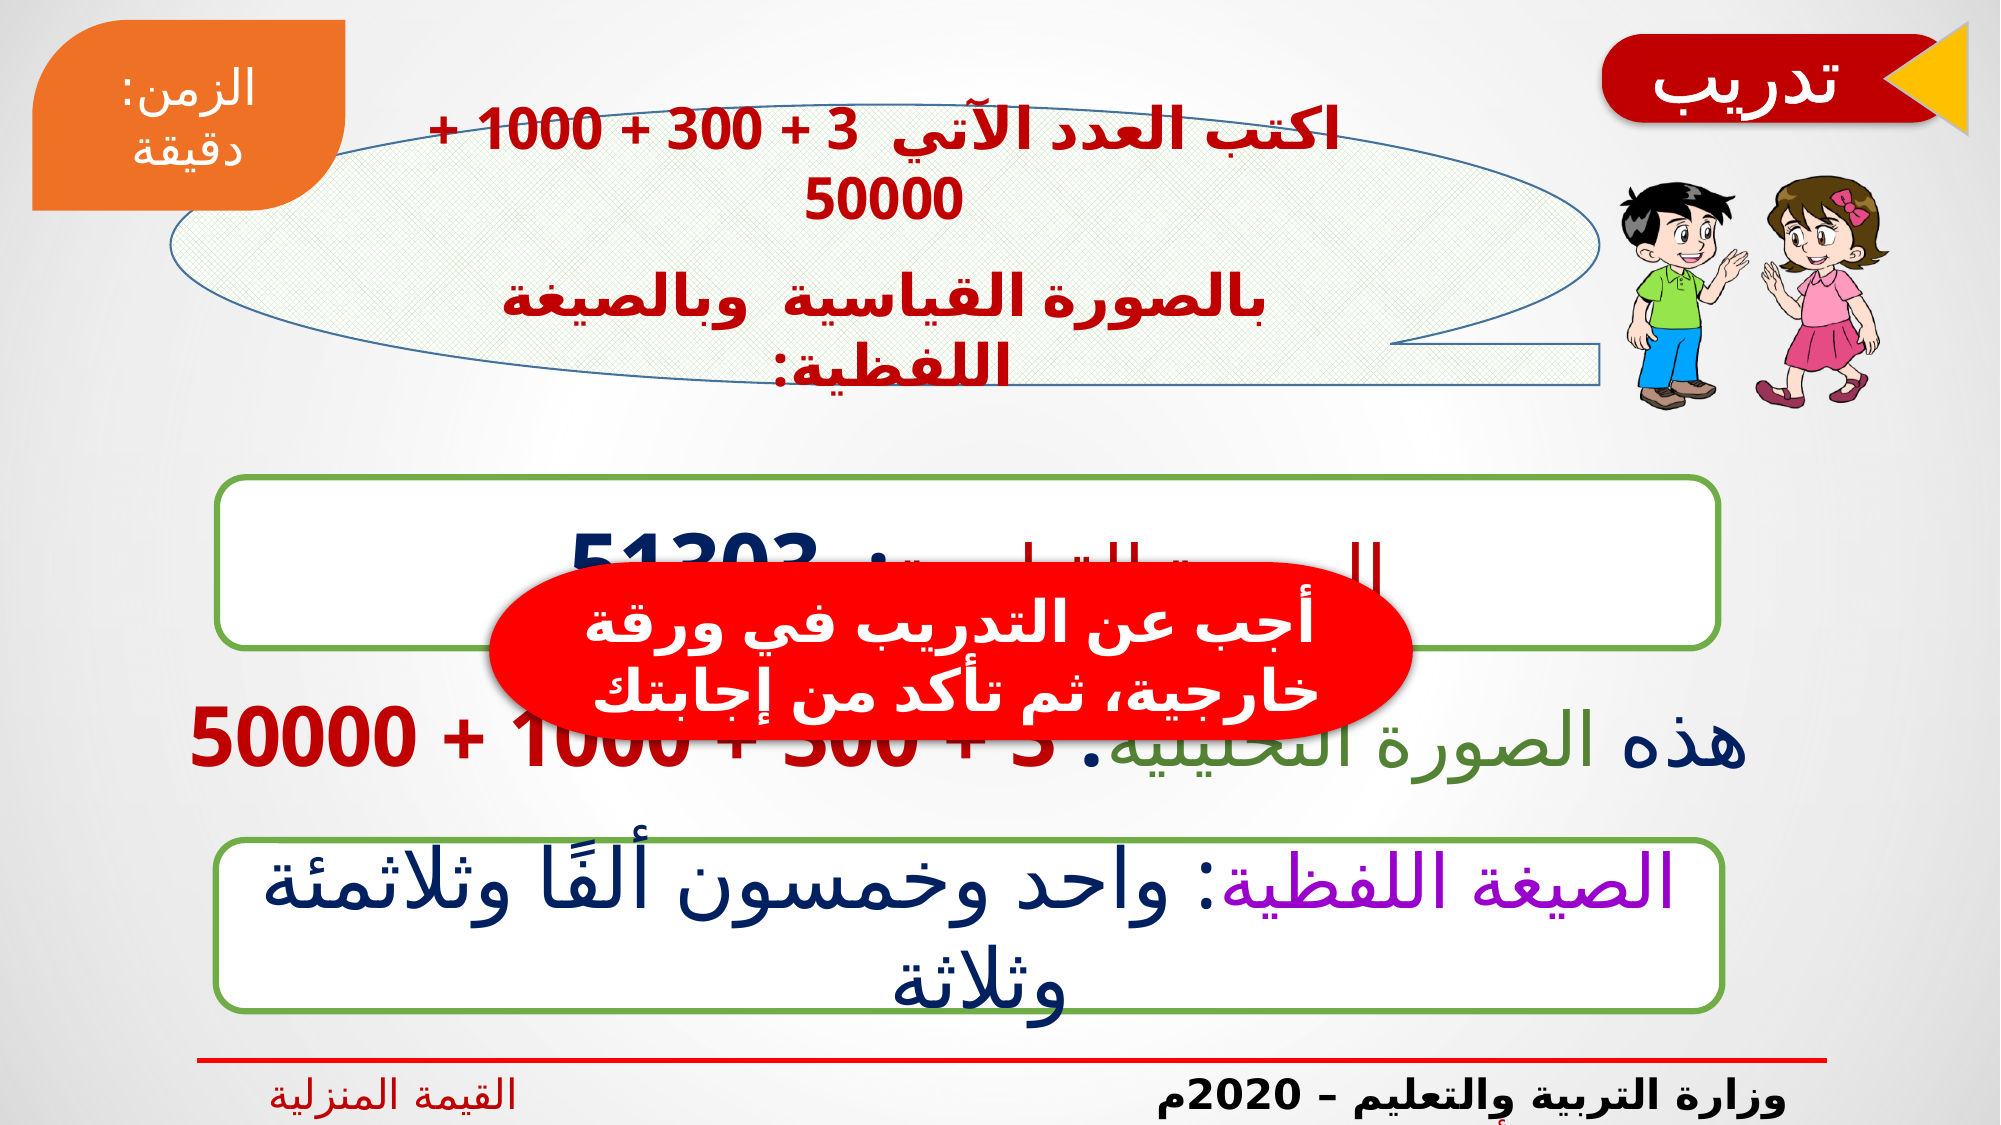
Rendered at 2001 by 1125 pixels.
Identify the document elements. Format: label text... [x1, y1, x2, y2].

text_box هذه الصورة التحليلية: 3 + 300 + 1000 + 50000 [154, 646, 1787, 820]
text_box الصورة القياسية: 51303 [215, 476, 1720, 646]
picture [0, 0, 2000, 1125]
text_box اكتب العدد الآتي 3 + 300 + 1000 + 50000 بالصورة القياسية وبالصيغة اللفظية: [169, 135, 1599, 387]
text_box الصيغة اللفظية: واحد وخمسون ألفًا وثلاثمئة وثلاثة [214, 839, 1724, 1013]
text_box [32, 19, 1968, 135]
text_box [489, 562, 1413, 741]
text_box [196, 1060, 1827, 1125]
